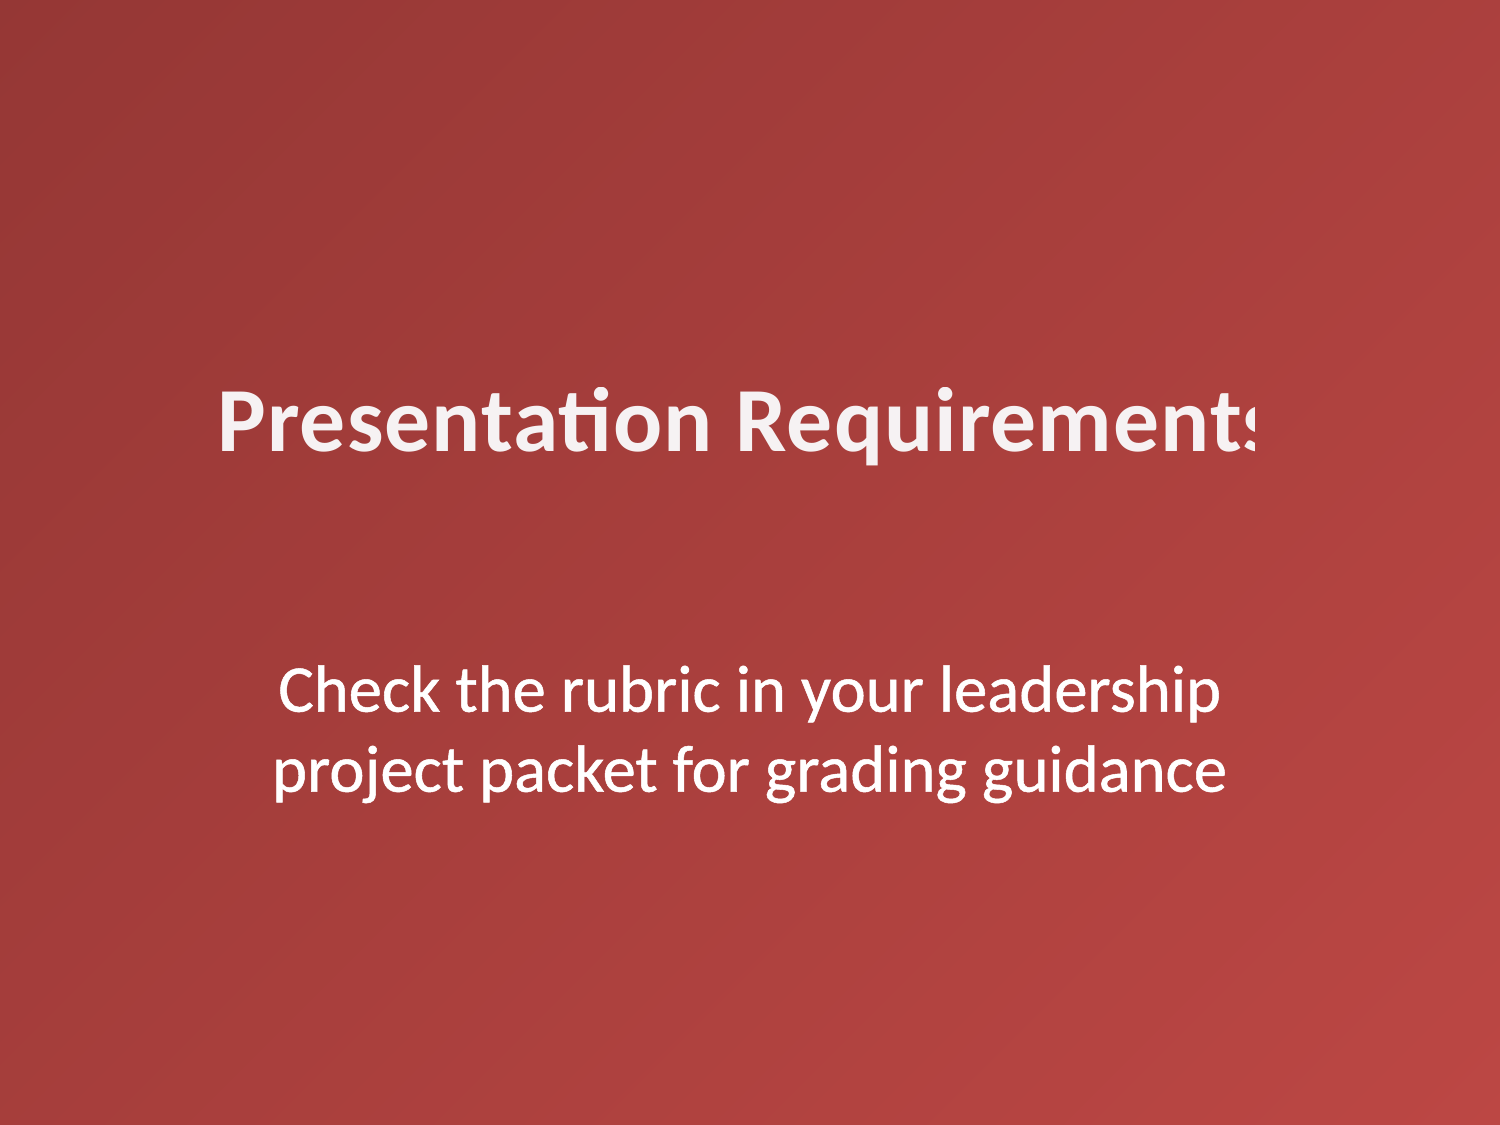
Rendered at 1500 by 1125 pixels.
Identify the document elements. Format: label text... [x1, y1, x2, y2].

title Presentation Requirements [112, 349, 1388, 591]
subtitle Check the rubric in your leadership project packet for grading guidance [225, 637, 1275, 925]
